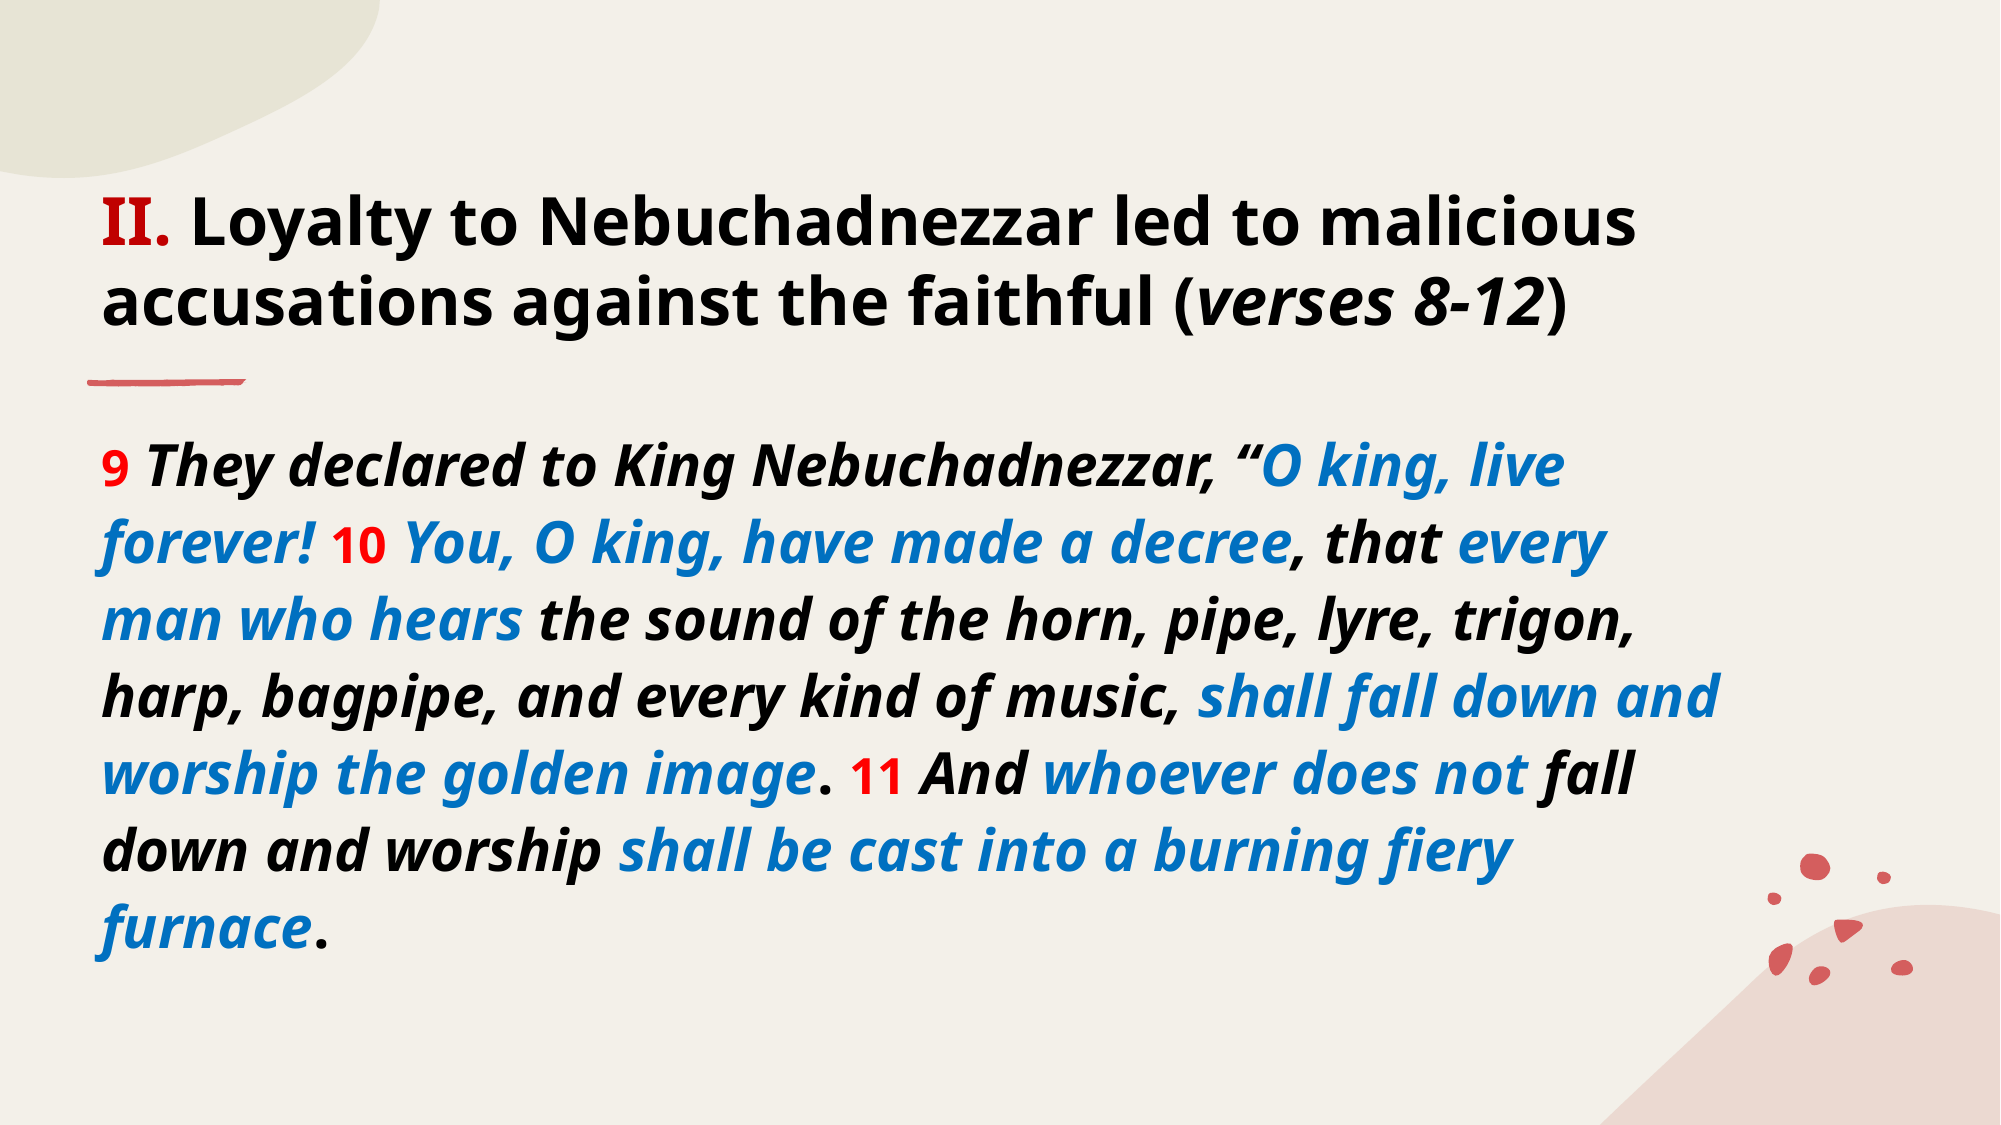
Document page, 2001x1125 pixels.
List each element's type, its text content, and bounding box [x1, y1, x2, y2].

list 9 They declared to King Nebuchadnezzar, “O king, live forever! 10 You, O king, have made a decree, that every man who hears the sound of the horn, pipe, lyre, trigon, harp, bagpipe, and every kind of music, shall fall down and worship the golden image. 11 And whoever does not fall down and worship shall be cast into a burning fiery furnace. [86, 413, 1740, 1125]
title II. Loyalty to Nebuchadnezzar led to malicious accusations against the faithful (verses 8-12) [86, 129, 1740, 347]
